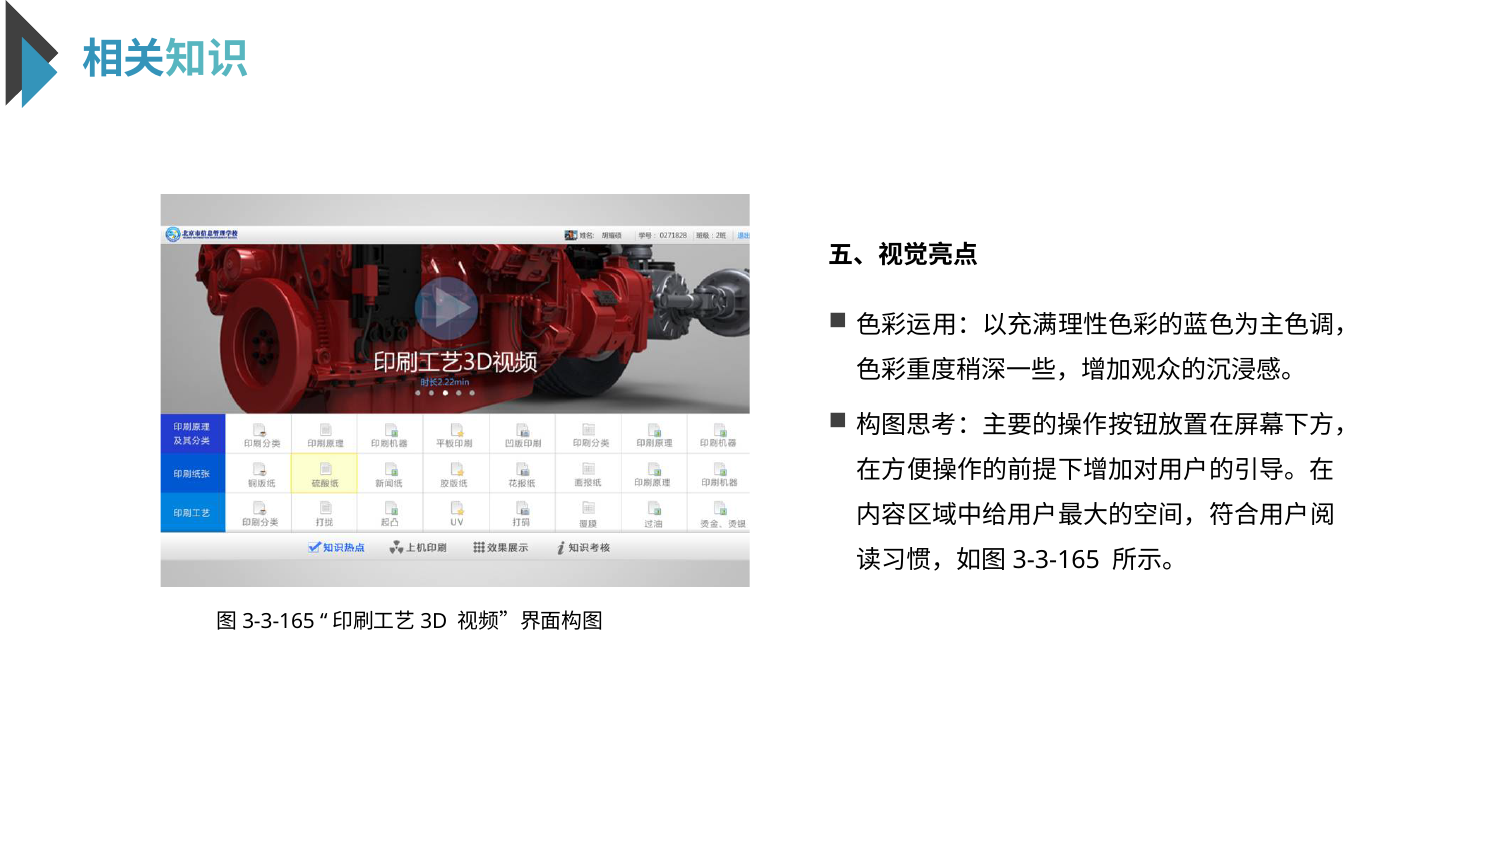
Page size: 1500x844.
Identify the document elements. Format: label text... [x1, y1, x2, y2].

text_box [160, 194, 750, 649]
text_box [5, 0, 59, 106]
text_box 相关知识 [82, 31, 250, 83]
text_box 五、视觉亮点 [828, 232, 1270, 269]
text_box 色彩运用：以充满理性色彩的蓝色为主色调，色彩重度稍深一些，增加观众的沉浸感。 构图思考：主要的操作按钮放置在屏幕下方，在方便操作的前提下增加对用户的引导。在内容区域中给用户最大的空间，符合用户阅读习惯，如图3-3-165 所示。 [828, 293, 1335, 574]
text_box [21, 36, 58, 108]
